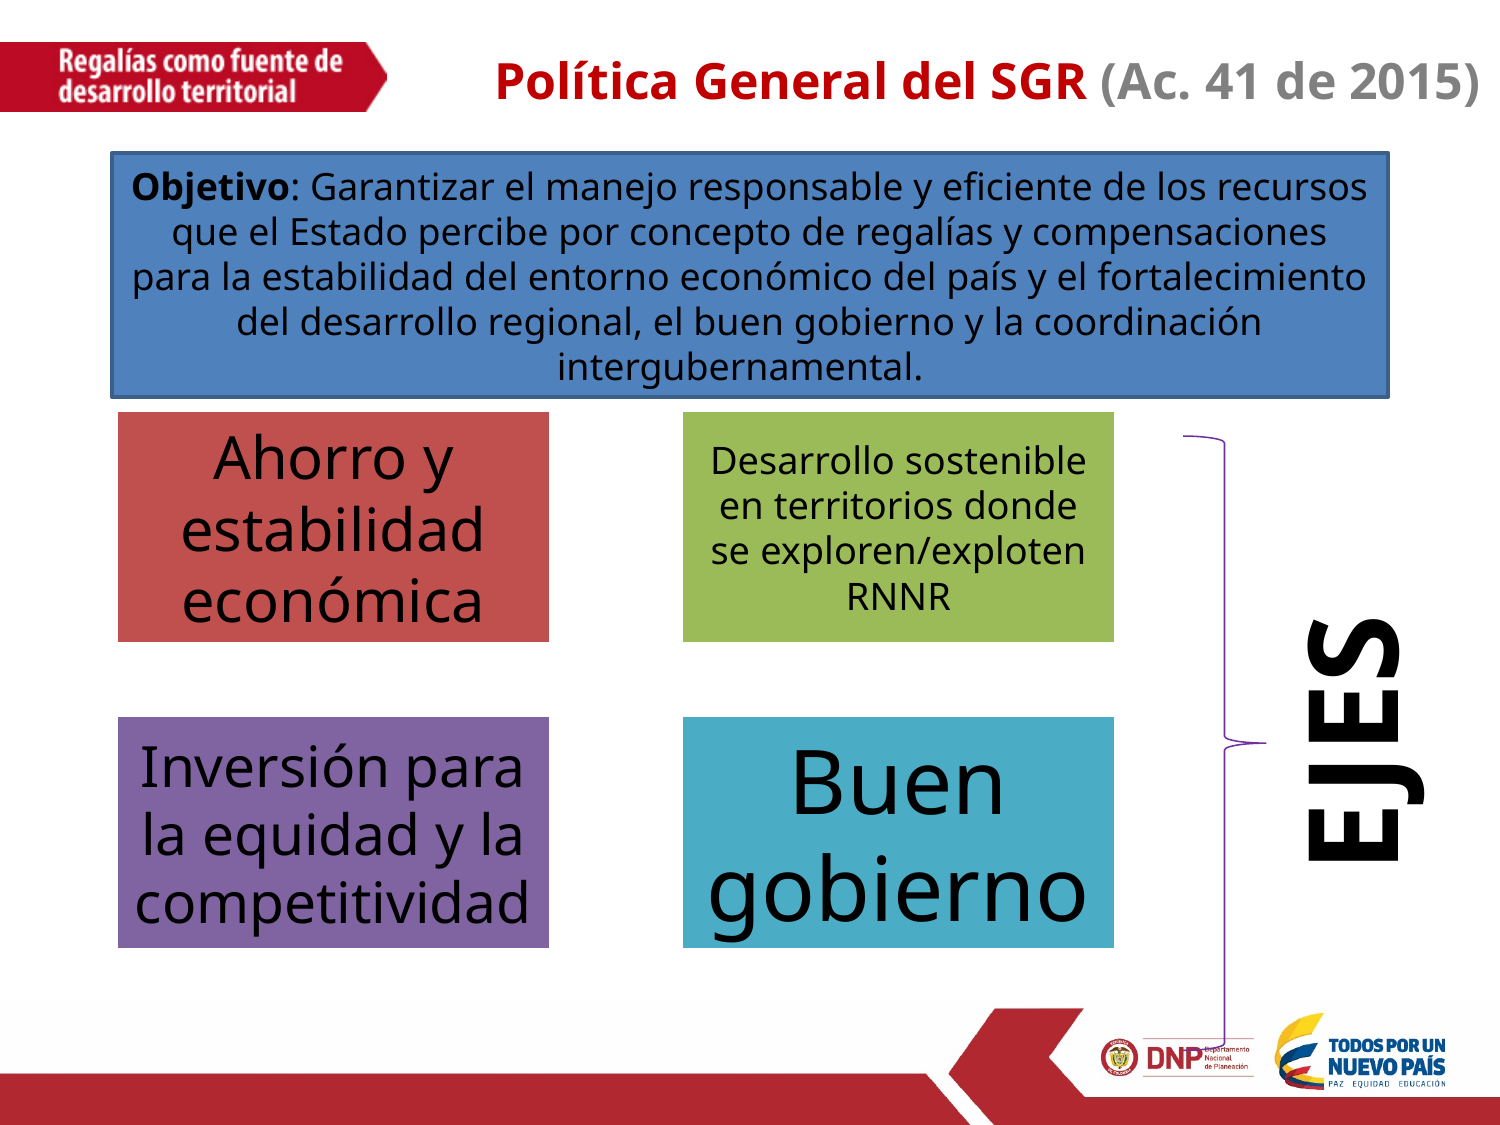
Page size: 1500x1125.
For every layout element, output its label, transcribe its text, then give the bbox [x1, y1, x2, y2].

text_box Política General del SGR (Ac. 41 de 2015) [389, 42, 1496, 118]
picture [0, 42, 388, 112]
picture [0, 999, 1500, 1125]
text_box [115, 409, 1117, 1077]
text_box Objetivo: Garantizar el manejo responsable y eficiente de los recursos que el Estado percibe por concepto de regalías y compensaciones para la estabilidad del entorno económico del país y el fortalecimiento del desarrollo regional, el buen gobierno y la coordinación intergubernamental. [110, 151, 1390, 399]
text_box [1183, 435, 1265, 997]
text_box EJES [1265, 592, 1431, 888]
